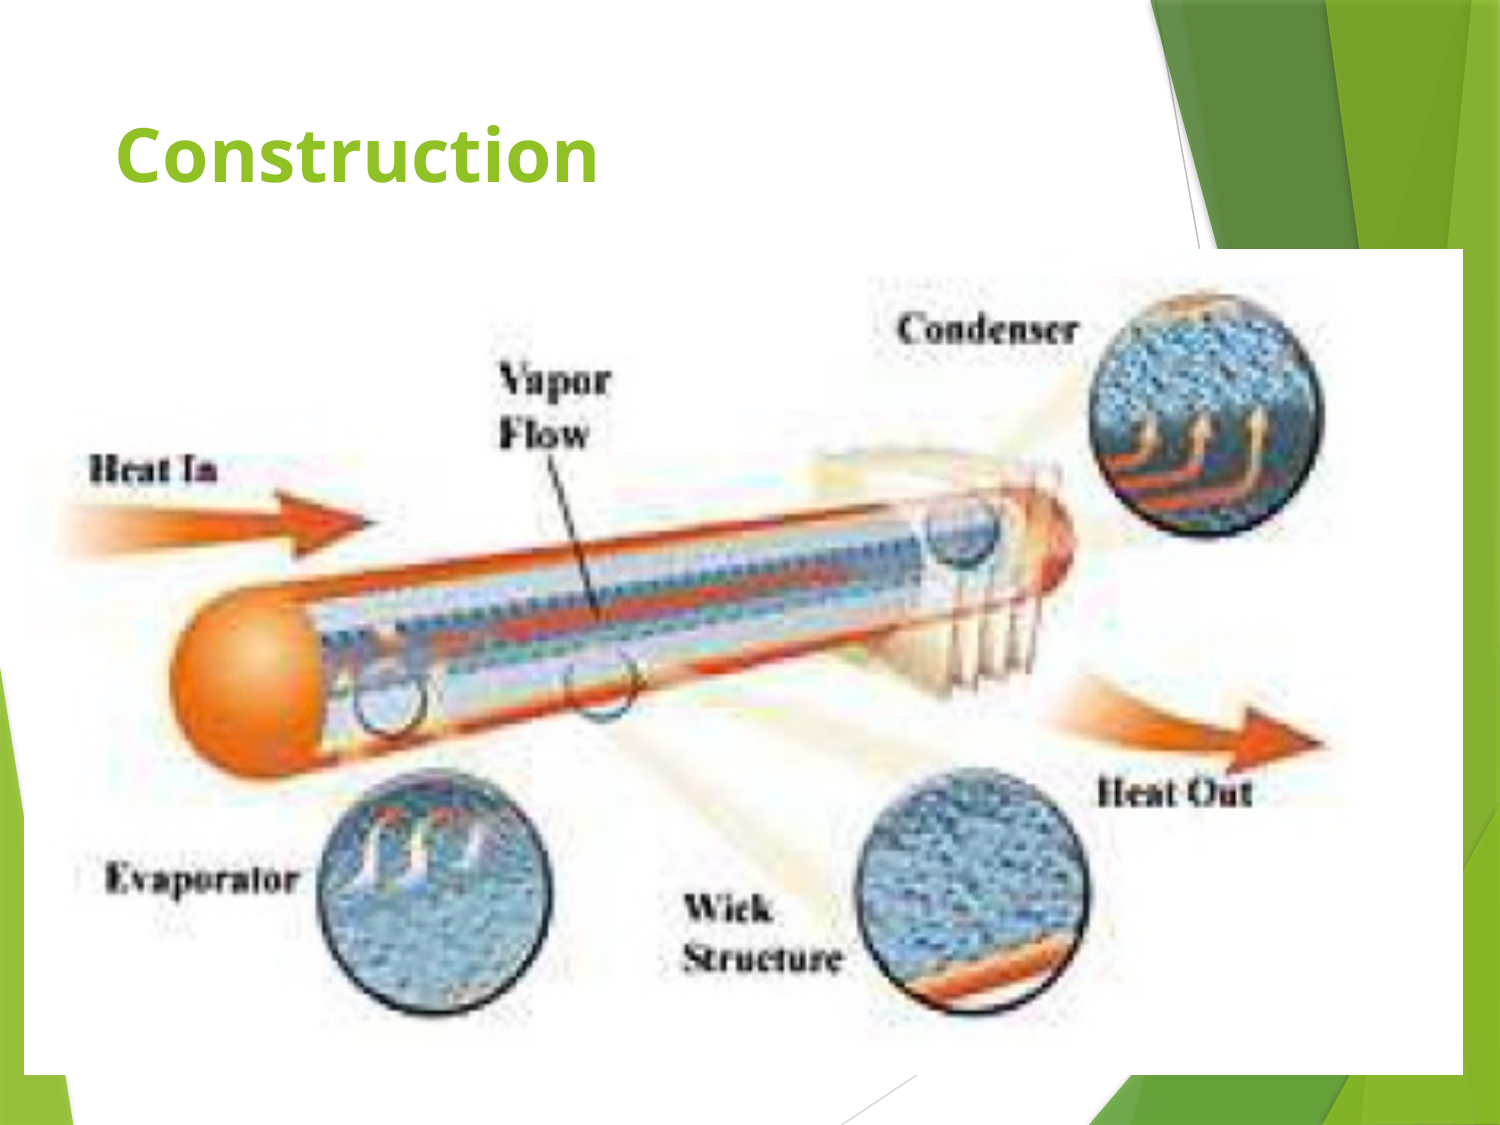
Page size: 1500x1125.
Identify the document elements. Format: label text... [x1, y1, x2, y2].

title Construction [99, 99, 1142, 248]
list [24, 249, 1463, 1076]
